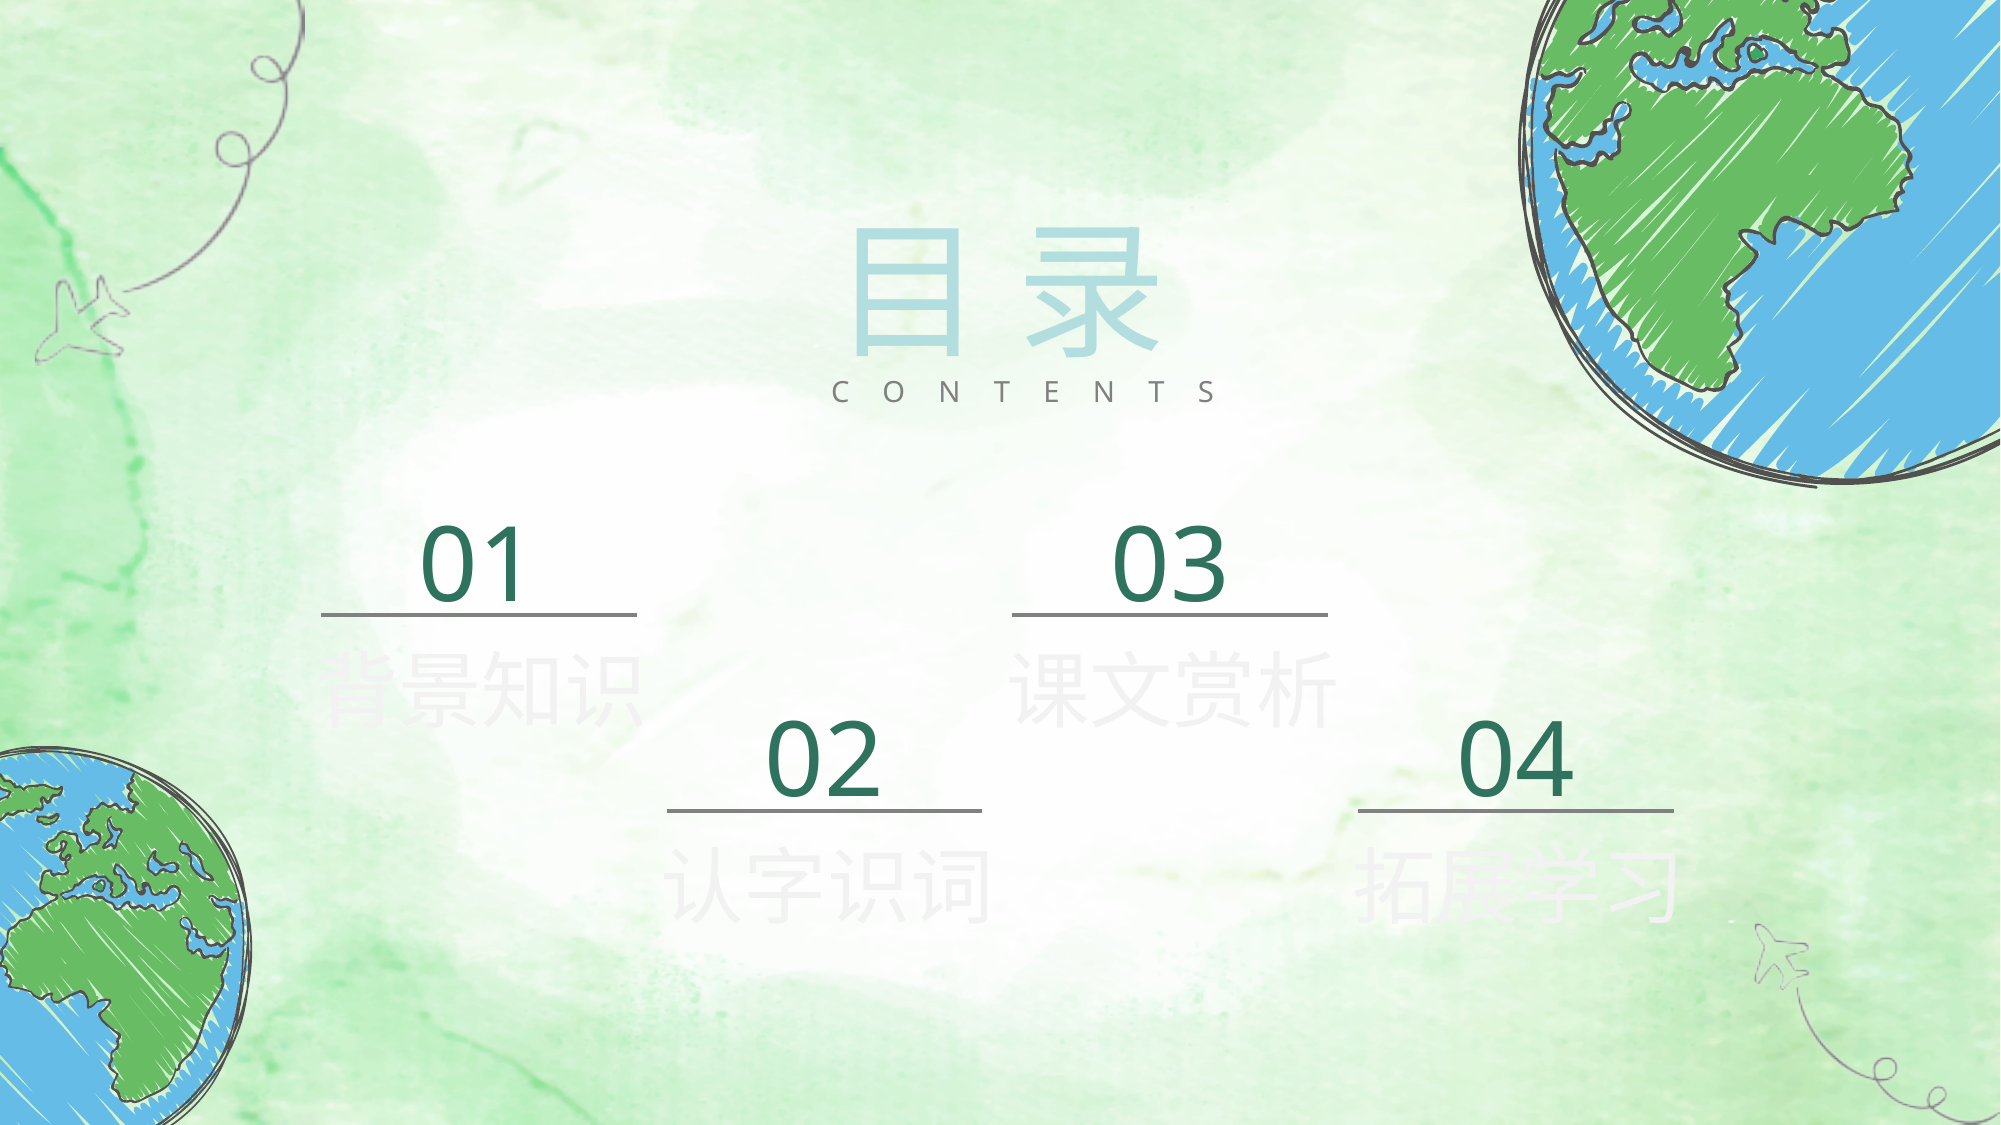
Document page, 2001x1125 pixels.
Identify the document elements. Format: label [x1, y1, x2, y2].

text_box [643, 684, 1011, 942]
text_box [803, 187, 1240, 416]
text_box [989, 488, 1357, 747]
text_box [298, 488, 665, 747]
picture [0, 0, 2001, 1125]
text_box [1335, 684, 1702, 942]
